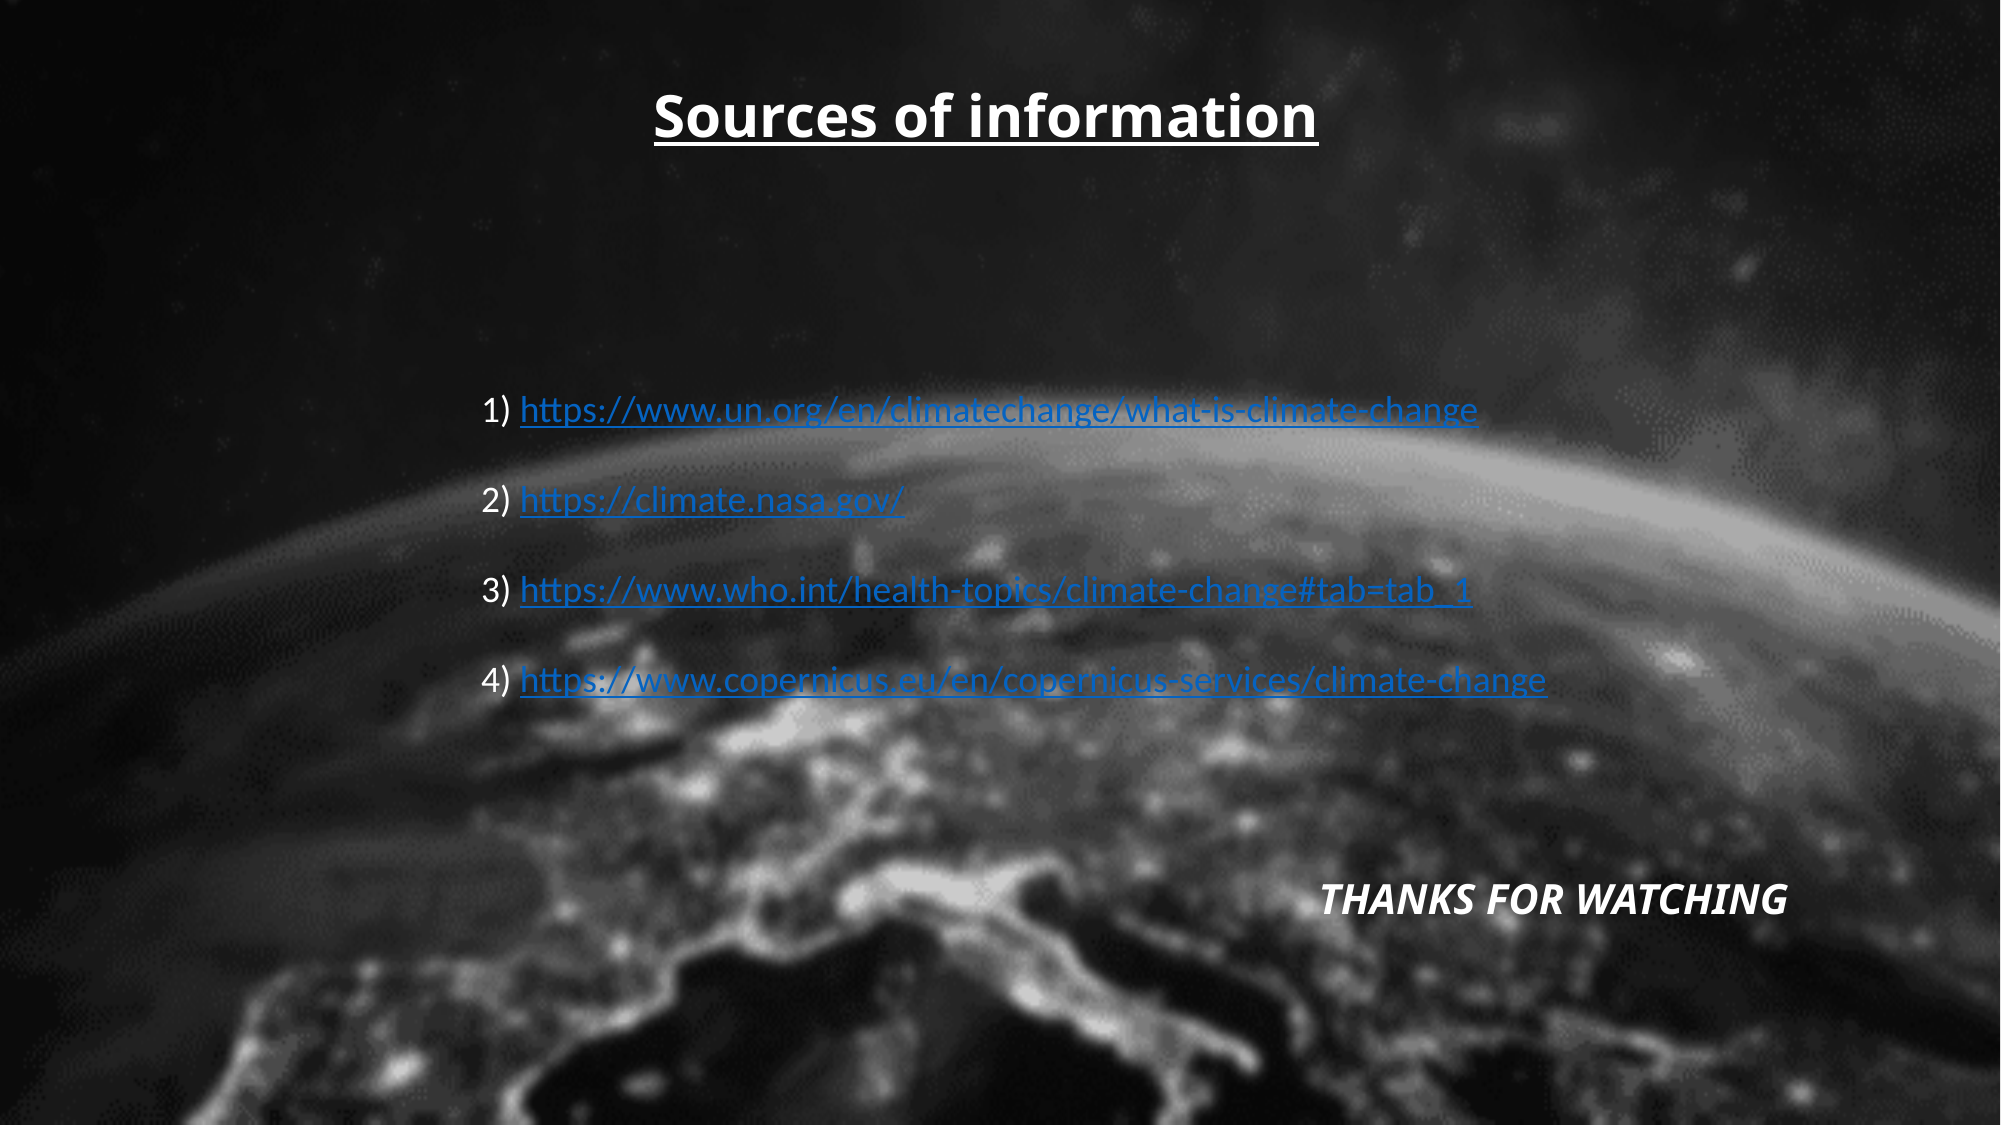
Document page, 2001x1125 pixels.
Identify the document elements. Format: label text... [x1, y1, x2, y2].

text_box THANKS FOR WATCHING [1303, 865, 2000, 931]
text_box 1) https://www.un.org/en/climatechange/what-is-climate-change 2) https://climate.nasa.gov/ 3) https://www.who.int/health-topics/climate-change#tab=tab_1 4) https://www.copernicus.eu/en/copernicus-services/climate-change [457, 378, 1783, 708]
text_box Sources of information [639, 71, 2000, 157]
